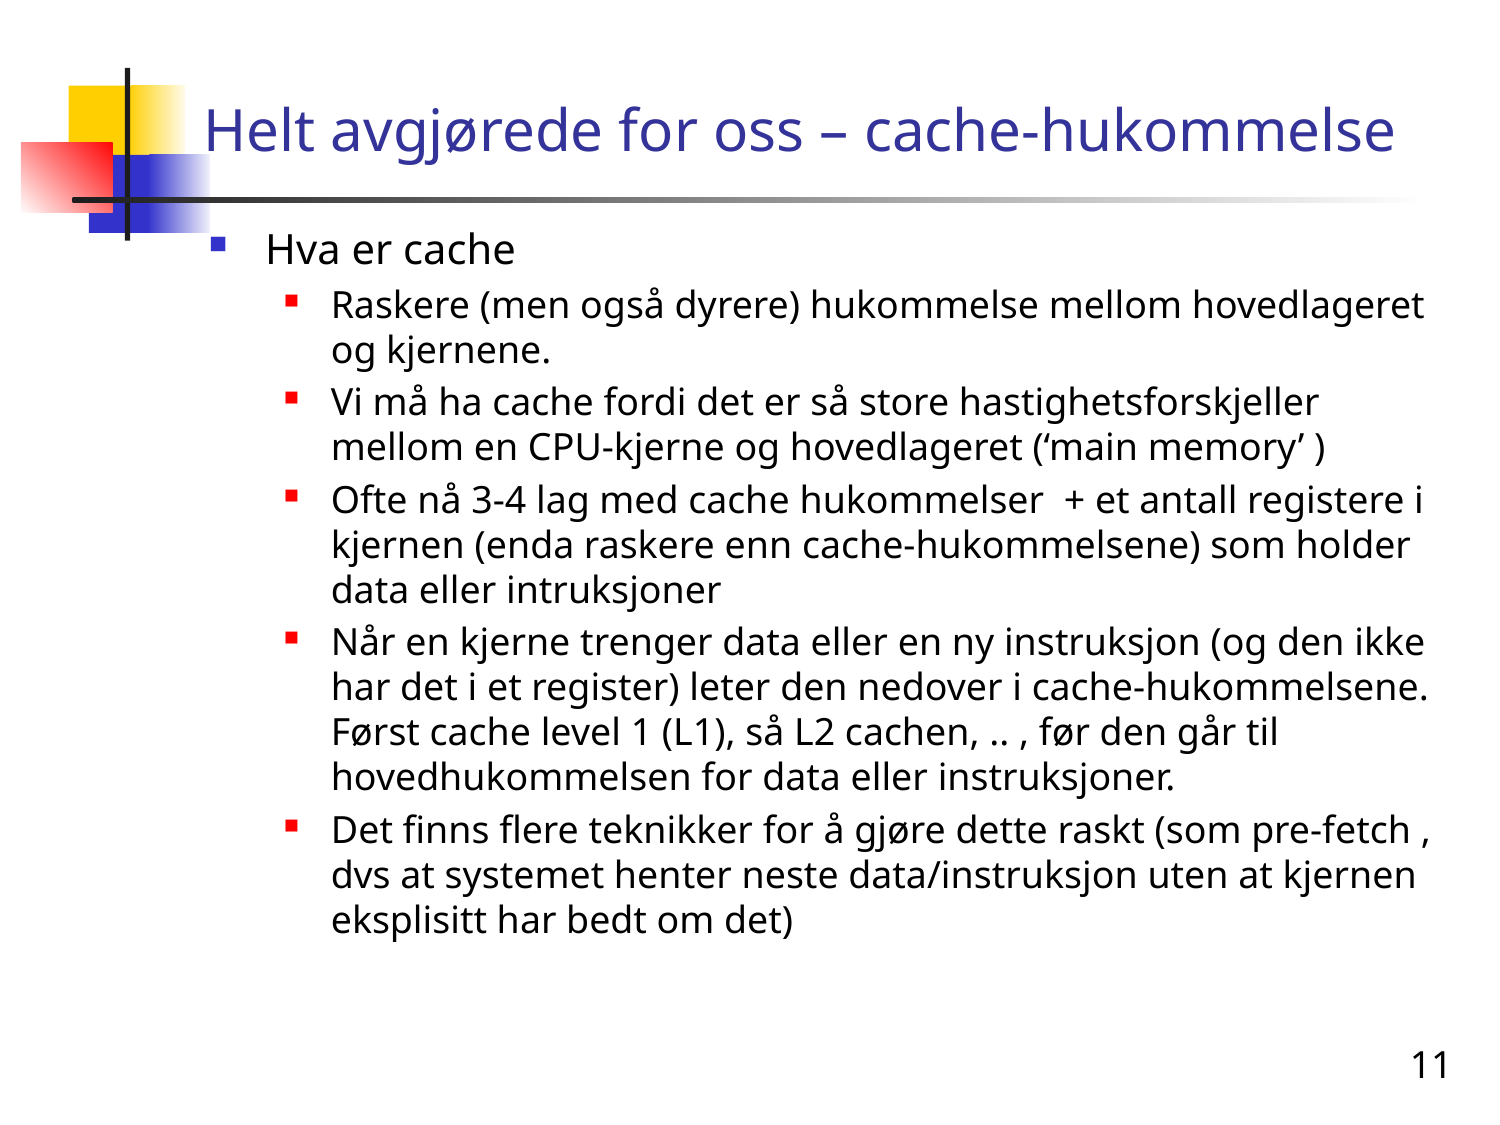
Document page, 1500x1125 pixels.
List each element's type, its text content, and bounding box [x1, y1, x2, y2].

title Helt avgjørede for oss – cache-hukommelse [188, 35, 1468, 172]
slide_number 11 [1154, 1023, 1468, 1100]
list Hva er cache Raskere (men også dyrere) hukommelse mellom hovedlageret og kjernene. Vi må ha cache fordi det er så store hastighetsforskjeller mellom en CPU-kjerne og hovedlageret (‘main memory’ ) Ofte nå 3-4 lag med cache hukommelser + et antall registere i kjernen (enda raskere enn cache-hukommelsene) som holder data eller intruksjoner Når en kjerne trenger data eller en ny instruksjon (og den ikke har det i et register) leter den nedover i cache-hukommelsene. Først cache level 1 (L1), så L2 cachen, .. , før den går til hovedhukommelsen for data eller instruksjoner. Det finns flere teknikker for å gjøre dette raskt (som pre-fetch , dvs at systemet henter neste data/instruksjon uten at kjernen eksplisitt har bedt om det) [193, 215, 1469, 1006]
